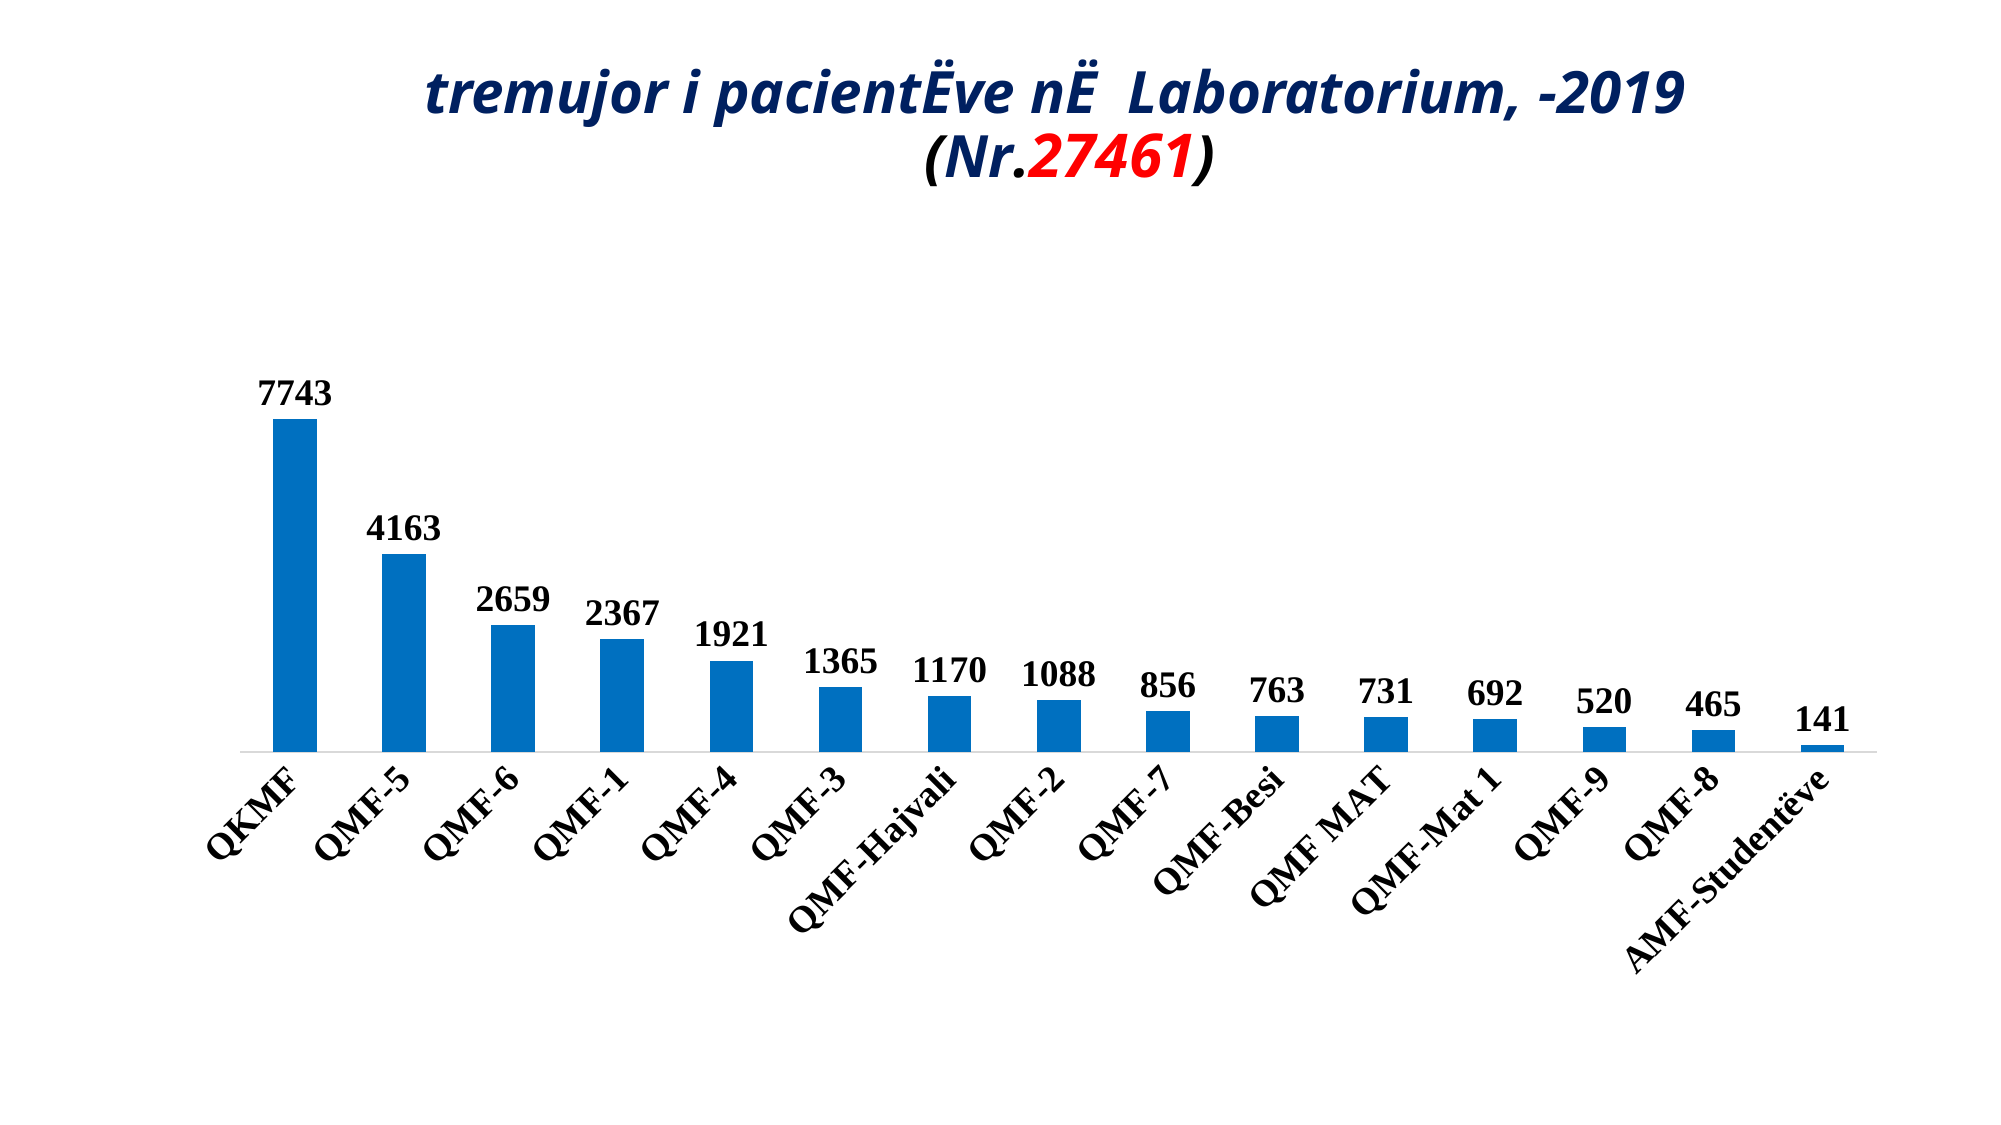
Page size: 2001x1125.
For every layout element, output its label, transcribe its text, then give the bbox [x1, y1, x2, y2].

text_box tremujor i pacientËve nË Laboratorium, -2019 (Nr.27461) [25, 51, 1963, 203]
chart [161, 358, 1913, 995]
